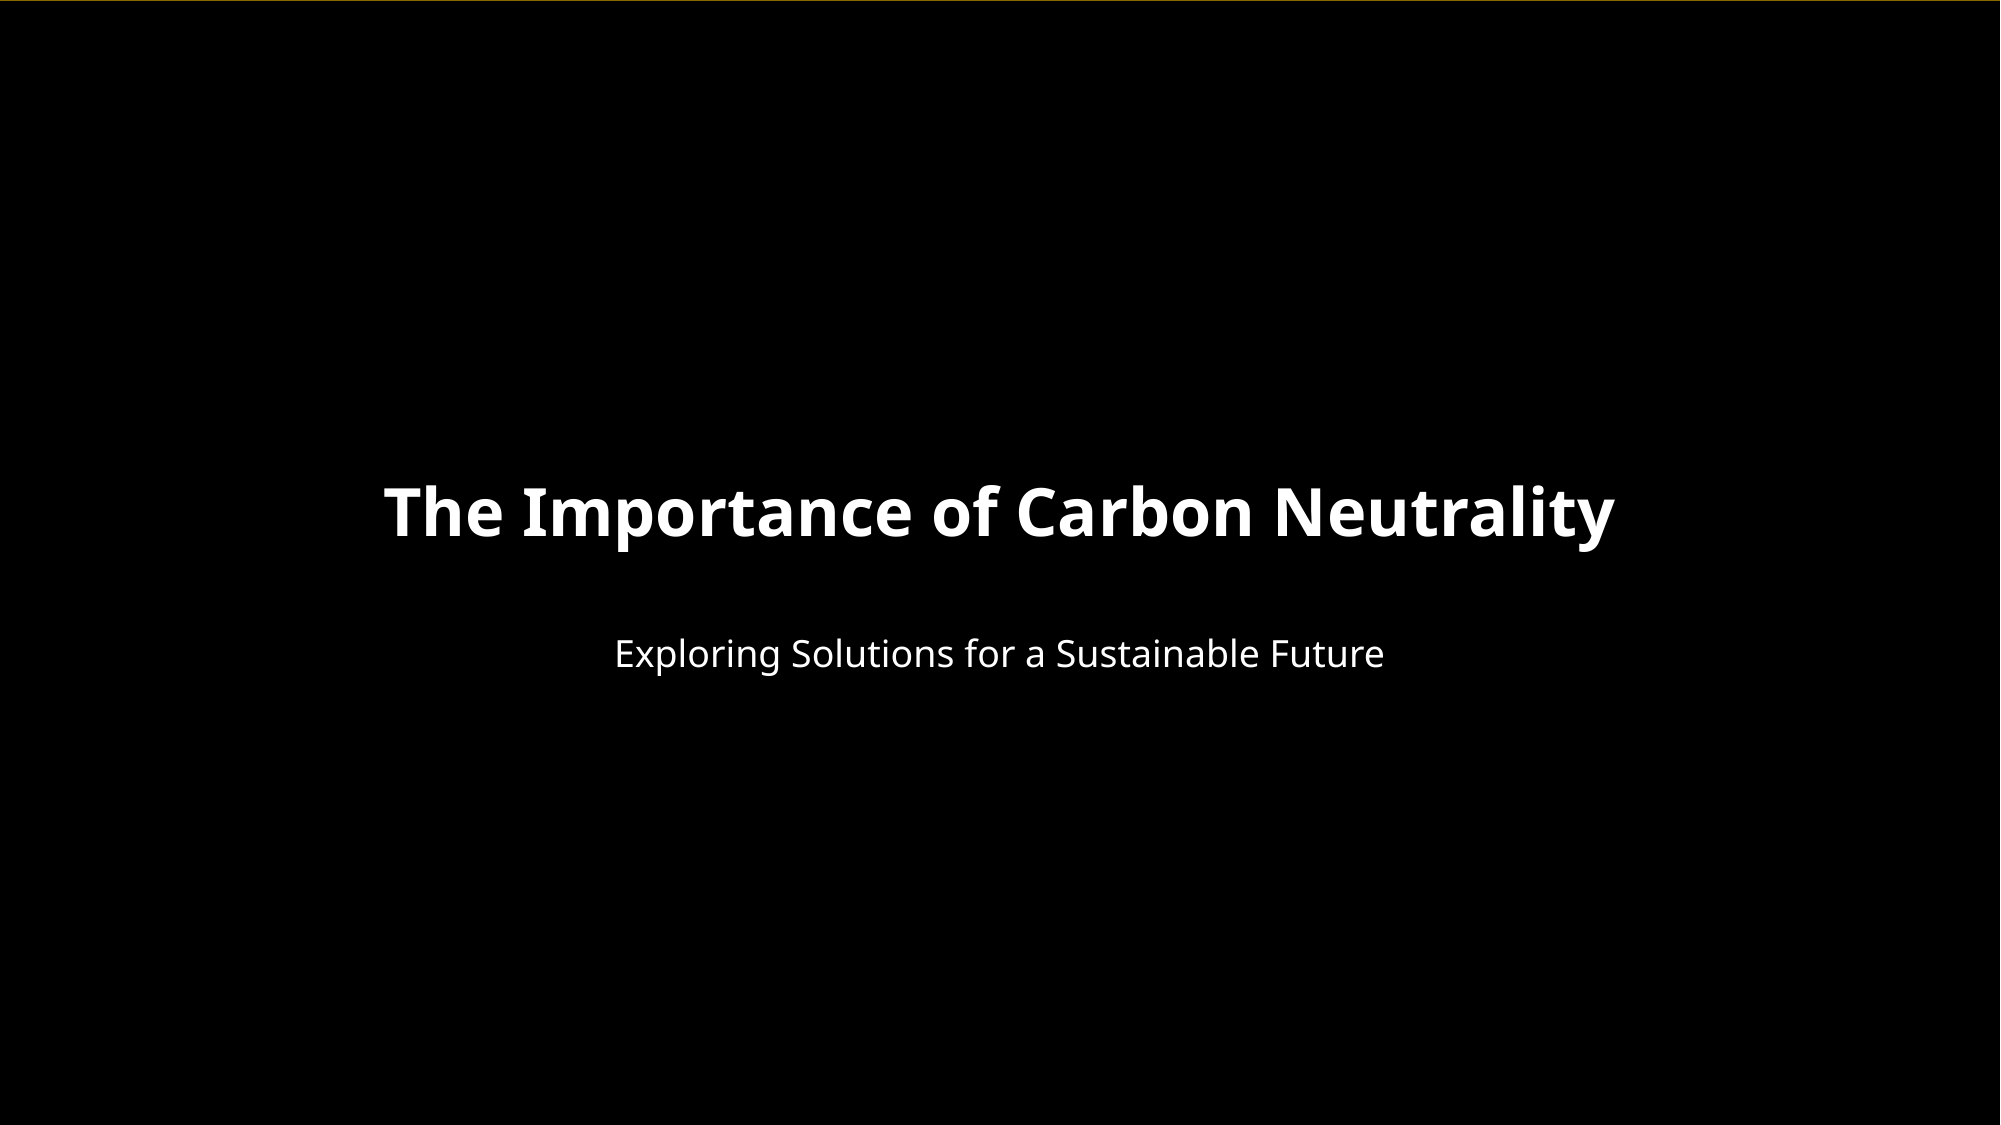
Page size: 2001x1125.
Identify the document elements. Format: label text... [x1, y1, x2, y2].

text_box The Importance of Carbon Neutrality [0, 434, 2000, 585]
text_box Exploring Solutions for a Sustainable Future [0, 614, 2000, 690]
